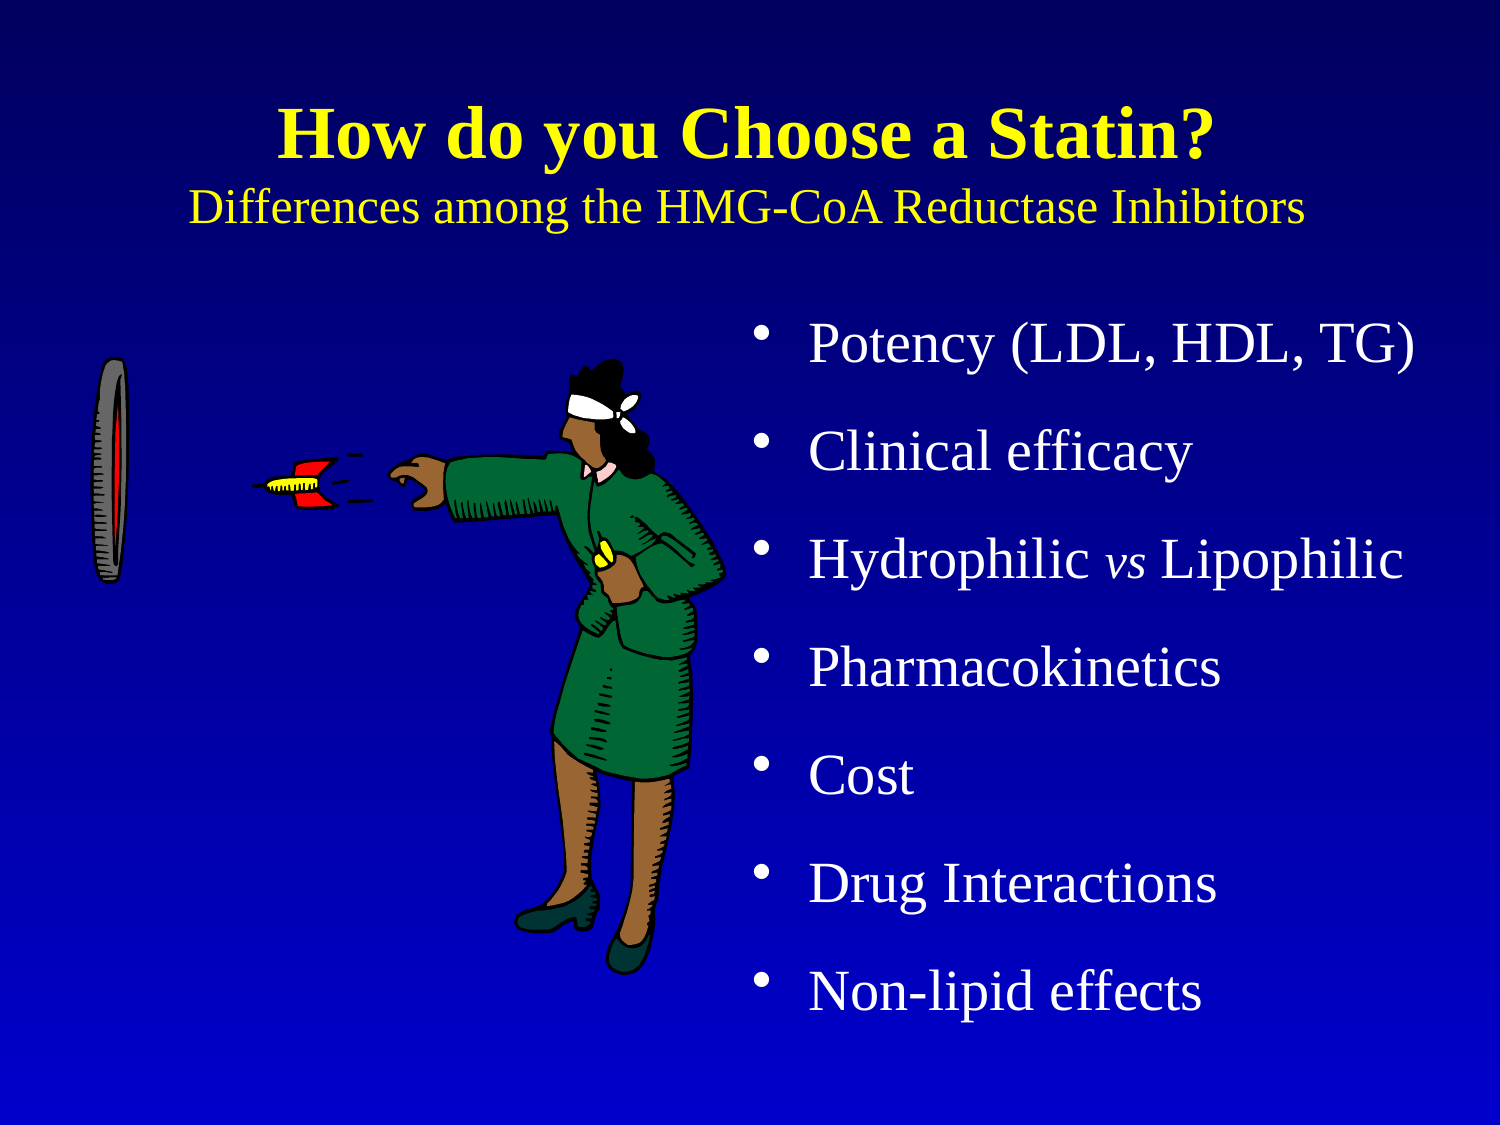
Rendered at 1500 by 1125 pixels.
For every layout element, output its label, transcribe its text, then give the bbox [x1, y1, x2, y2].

text_box Potency (LDL, HDL, TG) Clinical efficacy Hydrophilic vs Lipophilic Pharmacokinetics Cost Drug Interactions Non-lipid effects [737, 296, 1441, 972]
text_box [87, 349, 727, 976]
text_box How do you Choose a Statin? Differences among the HMG-CoA Reductase Inhibitors [109, 65, 1385, 253]
